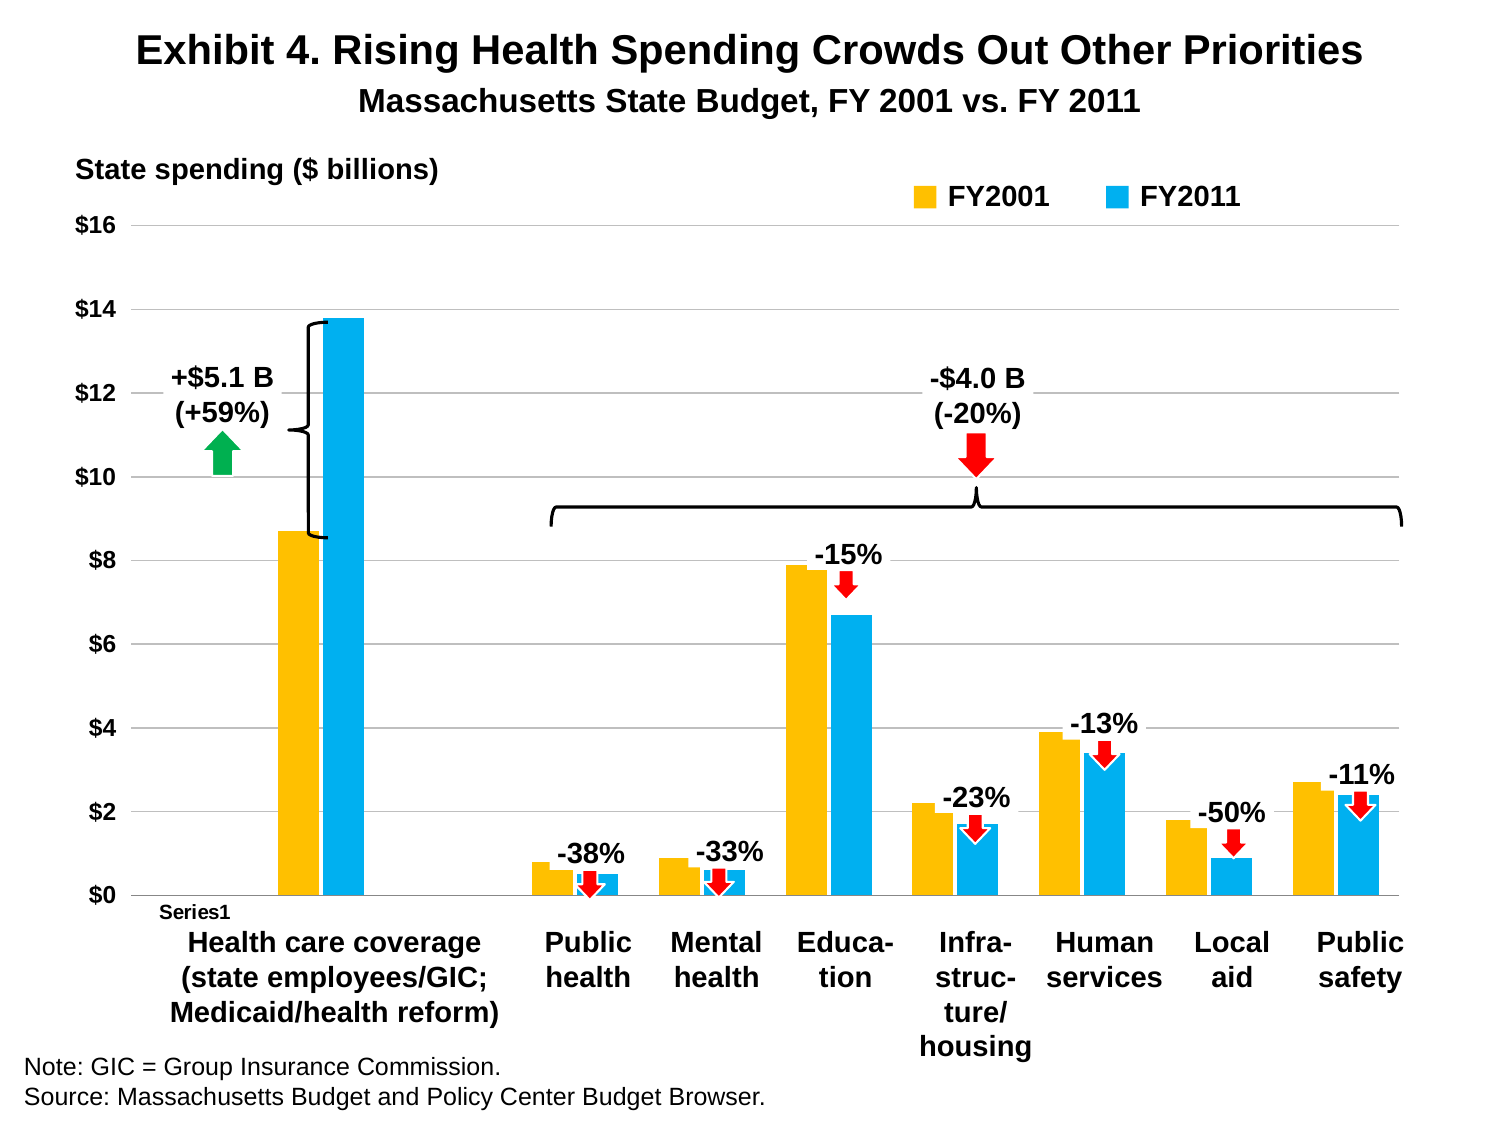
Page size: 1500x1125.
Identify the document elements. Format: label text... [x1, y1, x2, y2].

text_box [1062, 704, 1147, 771]
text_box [687, 831, 773, 898]
text_box Local aid [1179, 980, 1286, 1001]
text_box Mental health [655, 980, 778, 1001]
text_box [934, 777, 1019, 845]
text_box FY2001 [948, 169, 1052, 210]
text_box [1104, 184, 1131, 210]
text_box [912, 184, 938, 210]
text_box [1189, 792, 1275, 859]
title Exhibit 4. Rising Health Spending Crowds Out Other Priorities [0, 14, 1500, 72]
text_box Infra- struc- ture/ housing [904, 980, 1048, 1071]
text_box Public health [529, 980, 648, 1001]
chart [74, 212, 1426, 972]
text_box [806, 534, 892, 601]
text_box Educa- tion [782, 980, 904, 1001]
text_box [1320, 755, 1404, 821]
text_box Public safety [1301, 980, 1420, 1001]
text_box State spending ($ billions) [75, 142, 529, 184]
text_box Massachusetts State Budget, FY 2001 vs. FY 2011 [0, 72, 1500, 133]
text_box Health care coverage (state employees/GIC; Medicaid/health reform) [148, 980, 521, 1036]
text_box Note: GIC = Group Insurance Commission. Source: Massachusetts Budget and Policy Center Budget Browser. [9, 1042, 783, 1118]
text_box FY2011 [1140, 169, 1252, 210]
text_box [549, 834, 634, 901]
text_box Human services [1031, 980, 1179, 1001]
